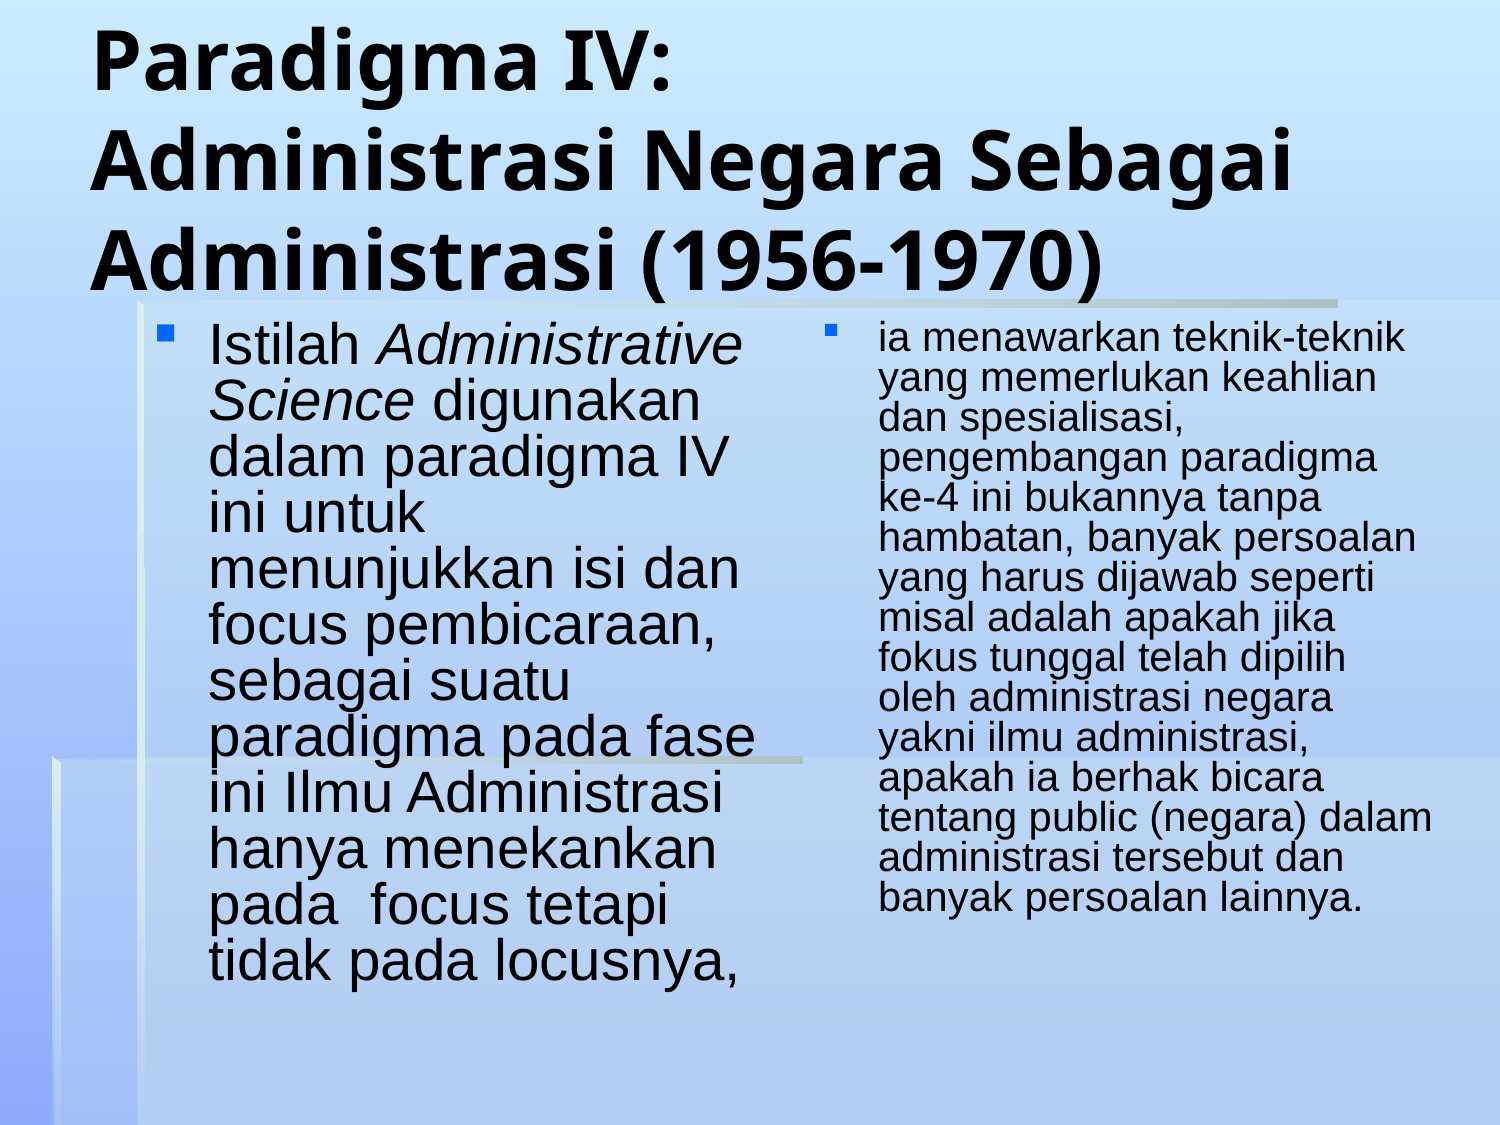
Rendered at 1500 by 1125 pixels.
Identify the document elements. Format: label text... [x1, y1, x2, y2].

list ia menawarkan teknik-teknik yang memerlukan keahlian dan spesialisasi, pengembangan paradigma ke-4 ini bukannya tanpa hambatan, banyak persoalan yang harus dijawab seperti misal adalah apakah jika fokus tunggal telah dipilih oleh administrasi negara yakni ilmu administrasi, apakah ia berhak bicara tentang public (negara) dalam administrasi tersebut dan banyak persoalan lainnya. [806, 312, 1452, 1001]
title Paradigma IV: Administrasi Negara Sebagai Administrasi (1956-1970) [74, 39, 1451, 276]
list Istilah Administrative Science digunakan dalam paradigma IV ini untuk menunjukkan isi dan focus pembicaraan, sebagai suatu paradigma pada fase ini Ilmu Administrasi hanya menekankan pada focus tetapi tidak pada locusnya, [137, 312, 782, 1001]
